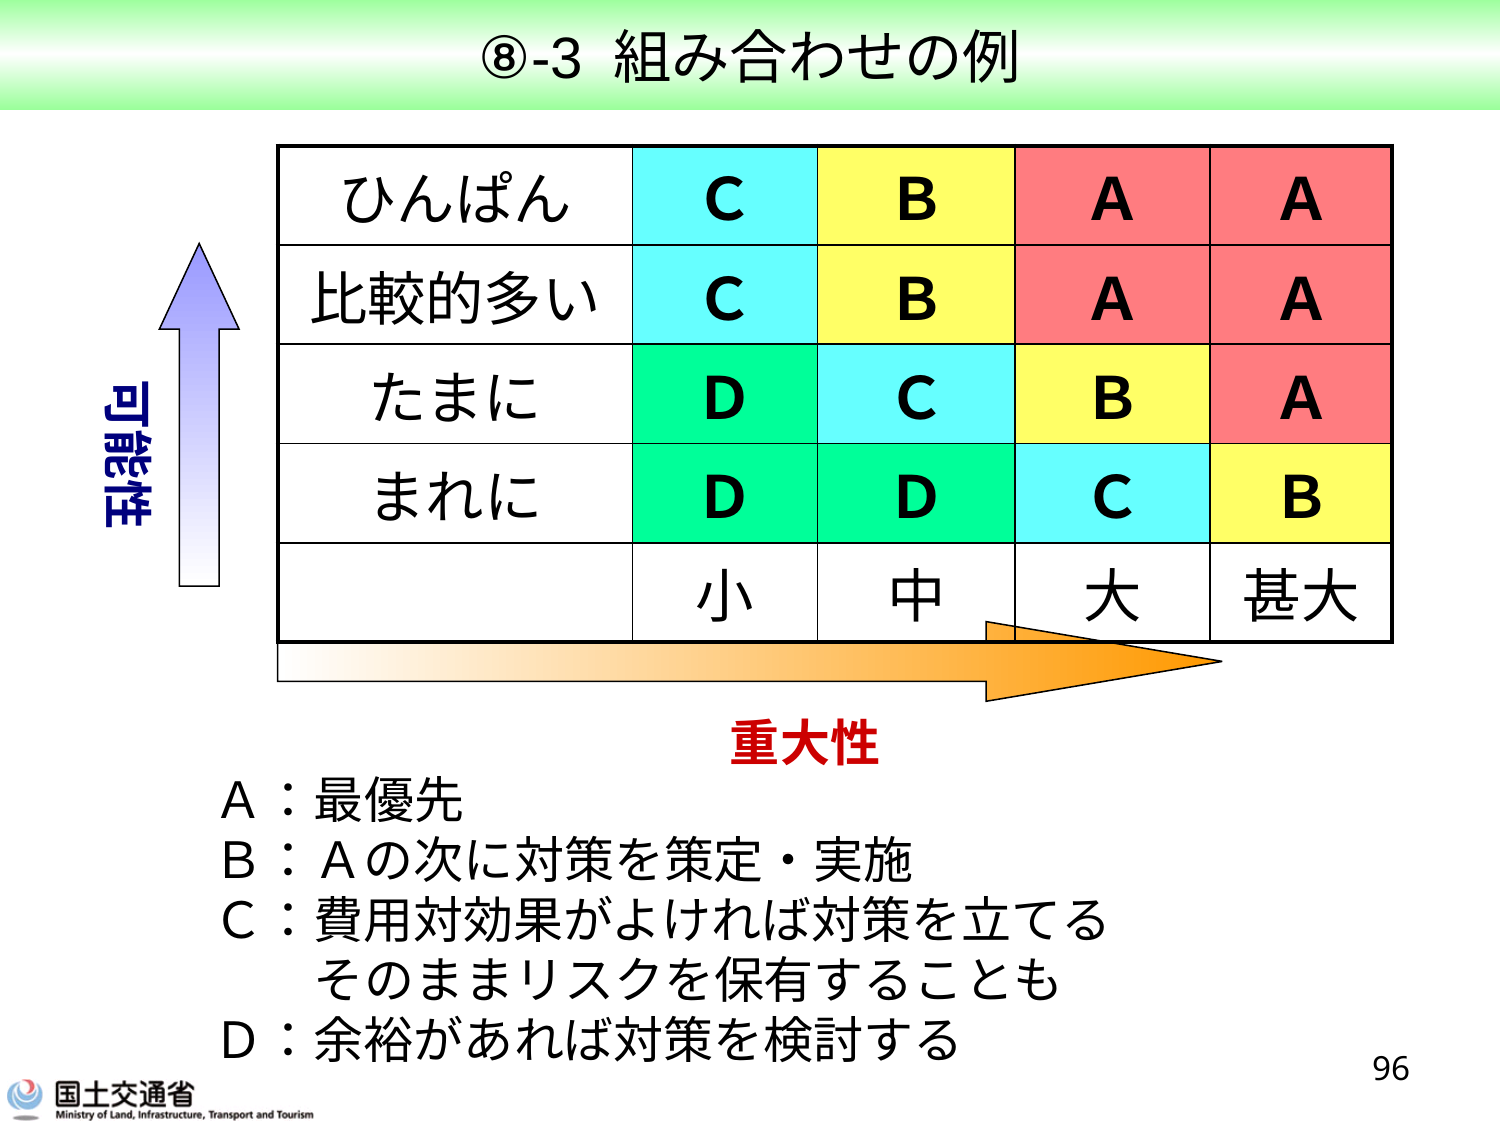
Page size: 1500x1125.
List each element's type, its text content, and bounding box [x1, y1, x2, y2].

table_cell 比較的多い [280, 246, 632, 343]
table_cell Ｃ [633, 246, 817, 343]
text_box Ａ：最優先 Ｂ：Ａの次に対策を策定・実施 Ｃ：費用対効果がよければ対策を立てる そのままリスクを保有することも Ｄ：余裕があれば対策を検討する [199, 761, 1159, 1076]
table_cell Ａ [1211, 345, 1390, 443]
table_cell Ｄ [633, 345, 817, 443]
table_cell 小 [633, 544, 817, 640]
table_cell Ｂ [1211, 444, 1390, 542]
table_cell Ｂ [818, 246, 1014, 343]
text_box 重大性 [715, 704, 895, 761]
table_cell [280, 544, 632, 640]
table_cell Ｂ [1016, 345, 1209, 443]
table_cell Ａ [1211, 246, 1390, 343]
slide_number 96 [1074, 1024, 1426, 1101]
text_box 可能性 [76, 373, 167, 537]
text_box [159, 243, 240, 587]
table_cell Ａ [1016, 246, 1209, 343]
table_cell 大 [1016, 544, 1209, 640]
table_header Ａ [1211, 148, 1390, 244]
table_cell たまに [280, 345, 632, 443]
text_box ⑧-3 組み合わせの例 [0, 0, 1500, 110]
picture [6, 1078, 315, 1121]
table_header Ａ [1016, 148, 1209, 244]
table_cell Ｃ [818, 345, 1014, 443]
table_header Ｂ [818, 148, 1014, 244]
table_cell Ｄ [633, 444, 817, 542]
table_header Ｃ [633, 148, 817, 244]
table_cell 中 [818, 544, 1014, 640]
text_box [277, 644, 1223, 702]
table_cell Ｃ [1016, 444, 1209, 542]
table_header ひんぱん [280, 148, 632, 244]
table_cell まれに [280, 444, 632, 542]
table_cell Ｄ [818, 444, 1014, 542]
table_cell 甚大 [1211, 544, 1390, 640]
